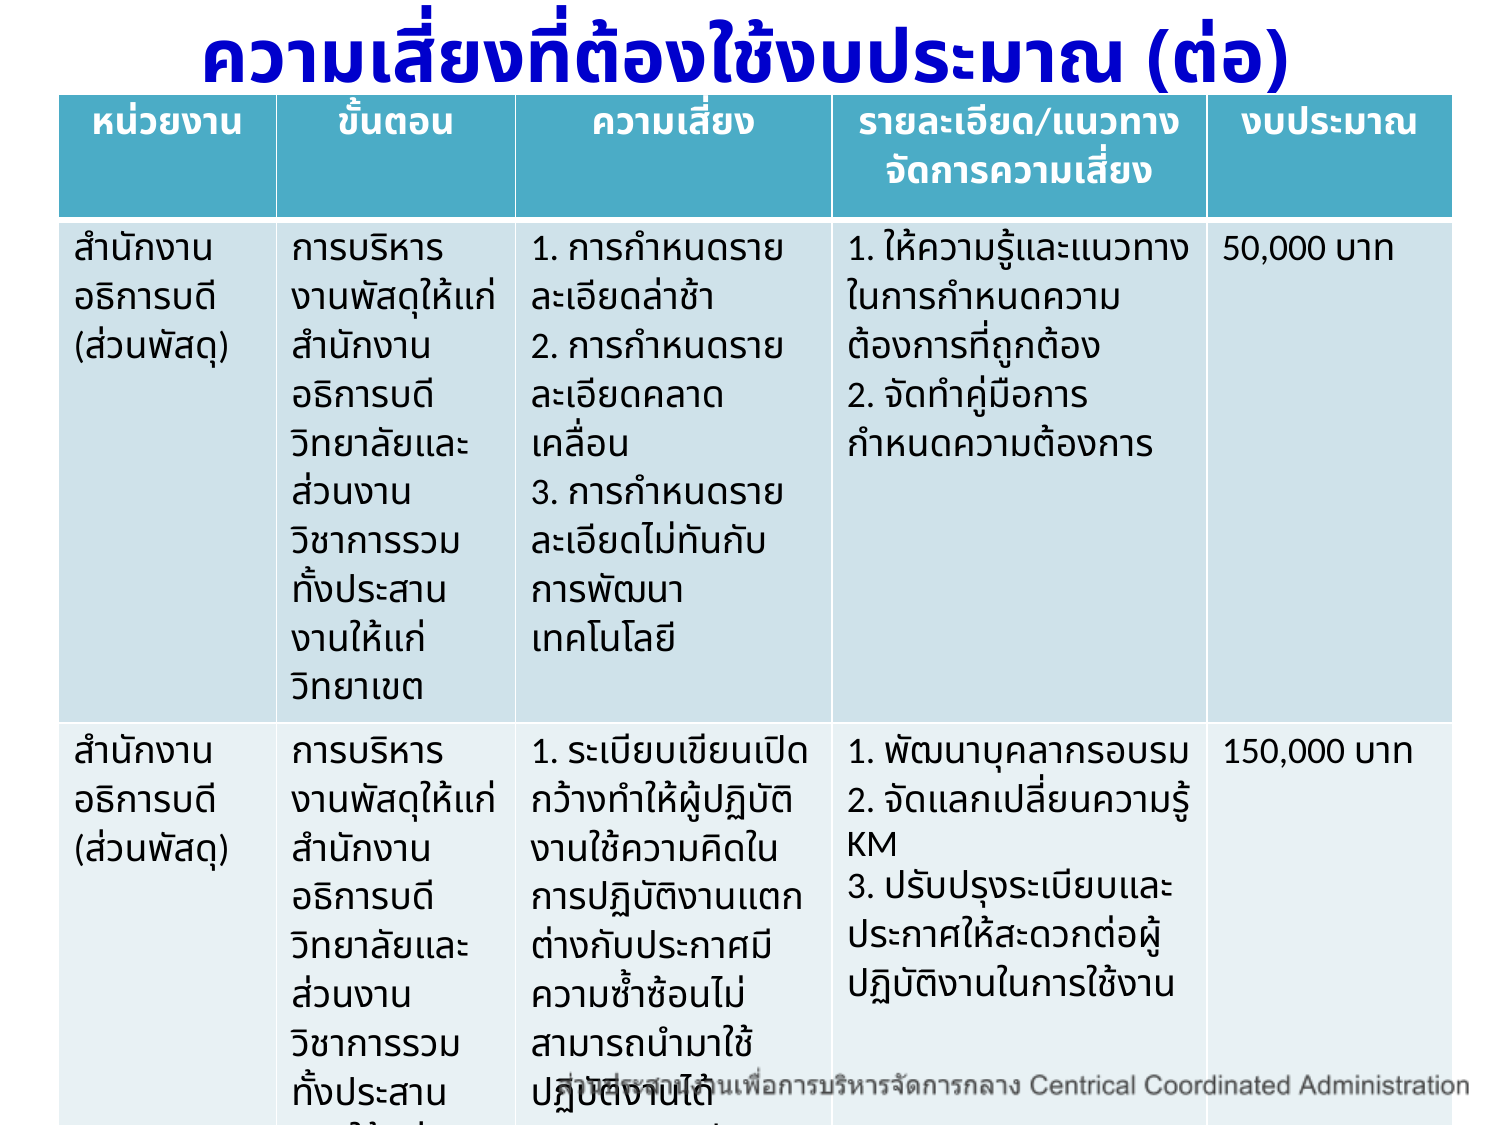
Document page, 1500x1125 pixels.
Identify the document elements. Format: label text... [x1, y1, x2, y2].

table_cell 1. ให้ความรู้และแนวทางในการกำหนดความต้องการที่ถูกต้อง 2. จัดทำคู่มือการกำหนดความต้องการ [833, 223, 1206, 722]
table_cell 150,000 บาท [1208, 724, 1452, 1051]
table_cell สำนักงานอธิการบดี (ส่วนพัสดุ) [59, 223, 276, 722]
table_header รายละเอียด/แนวทางจัดการความเสี่ยง [833, 95, 1206, 217]
table_cell 1. ระเบียบเขียนเปิดกว้างทำให้ผู้ปฏิบัติงานใช้ความคิดในการปฏิบัติงานแตกต่างกับประกาศมีความซ้ำซ้อนไม่สามารถนำมาใช้ปฏิบัติงานได้ 2. มติ ครม.มีการเปลี่ยนแปลงปรับปรุงตลอดเวลา แต่ต้องใช้ระเบียบร่วมทำให้ปฏิบัติงานยาก เกิดความสับสน [516, 724, 831, 1125]
table_header หน่วยงาน [59, 95, 276, 217]
table_header งบประมาณ [1208, 95, 1452, 217]
title ความเสี่ยงที่ต้องใช้งบประมาณ (ต่อ) [70, 0, 1421, 93]
table_cell สำนักงานอธิการบดี (ส่วนพัสดุ) [59, 724, 276, 1125]
table_cell การบริหารงานพัสดุให้แก่สำนักงานอธิการบดีวิทยาลัยและส่วนงานวิชาการรวมทั้งประสานงานให้แก่วิทยาเขต [277, 223, 515, 722]
table_cell 1. การกำหนดรายละเอียดล่าช้า 2. การกำหนดรายละเอียดคลาดเคลื่อน 3. การกำหนดรายละเอียดไม่ทันกับการพัฒนาเทคโนโลยี [516, 223, 831, 722]
table_header ขั้นตอน [277, 95, 515, 217]
table_header ความเสี่ยง [516, 95, 831, 217]
table_cell 50,000 บาท [1208, 223, 1452, 722]
table_cell การบริหารงานพัสดุให้แก่สำนักงานอธิการบดีวิทยาลัยและส่วนงานวิชาการรวมทั้งประสานงานให้แก่วิทยาเขต [277, 724, 515, 1125]
picture [555, 1052, 1500, 1125]
table_cell 1. พัฒนาบุคลากรอบรม 2. จัดแลกเปลี่ยนความรู้ KM 3. ปรับปรุงระเบียบและประกาศให้สะดวกต่อผู้ปฏิบัติงานในการใช้งาน [833, 724, 1206, 1051]
